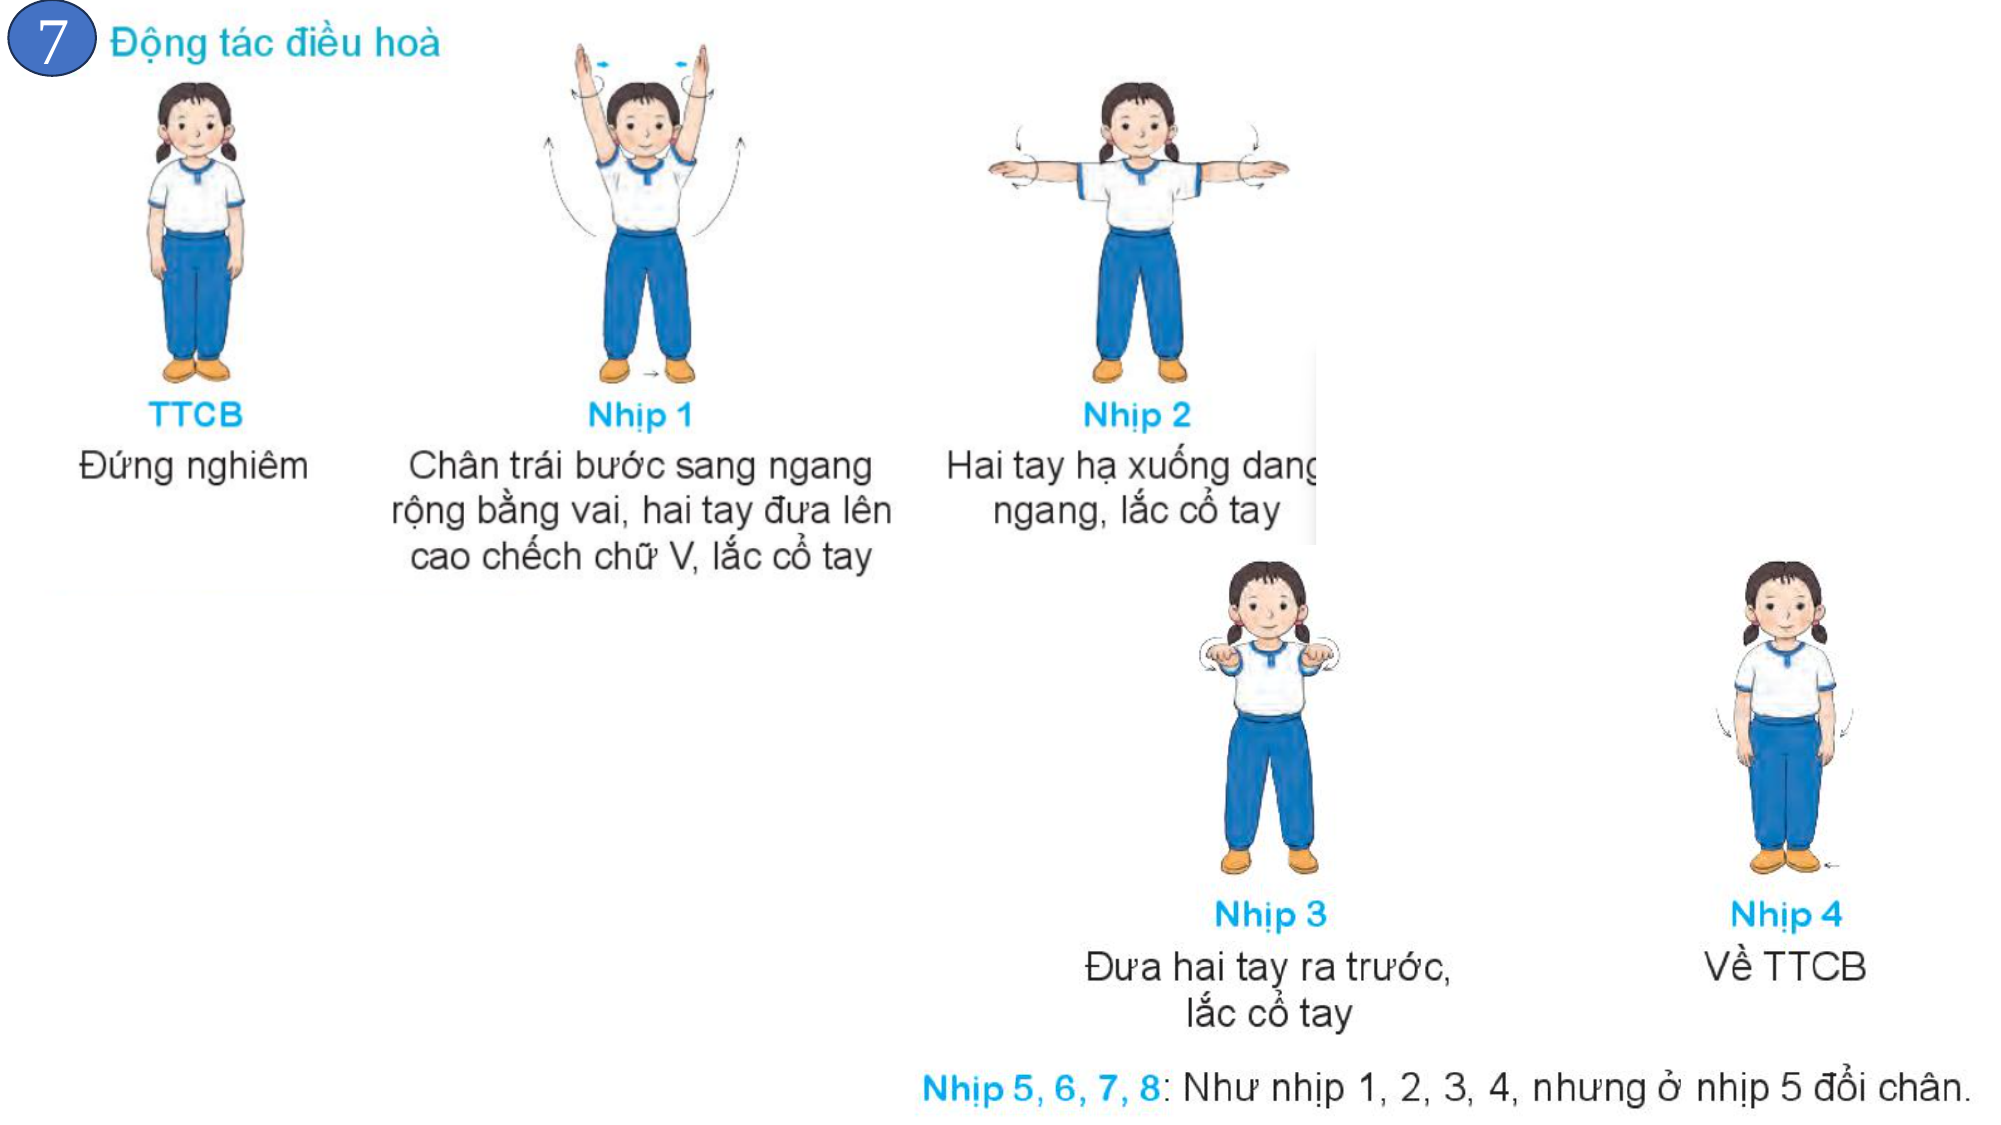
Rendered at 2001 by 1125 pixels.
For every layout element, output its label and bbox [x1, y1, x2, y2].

list [882, 545, 2000, 1125]
picture [8, 0, 1317, 598]
